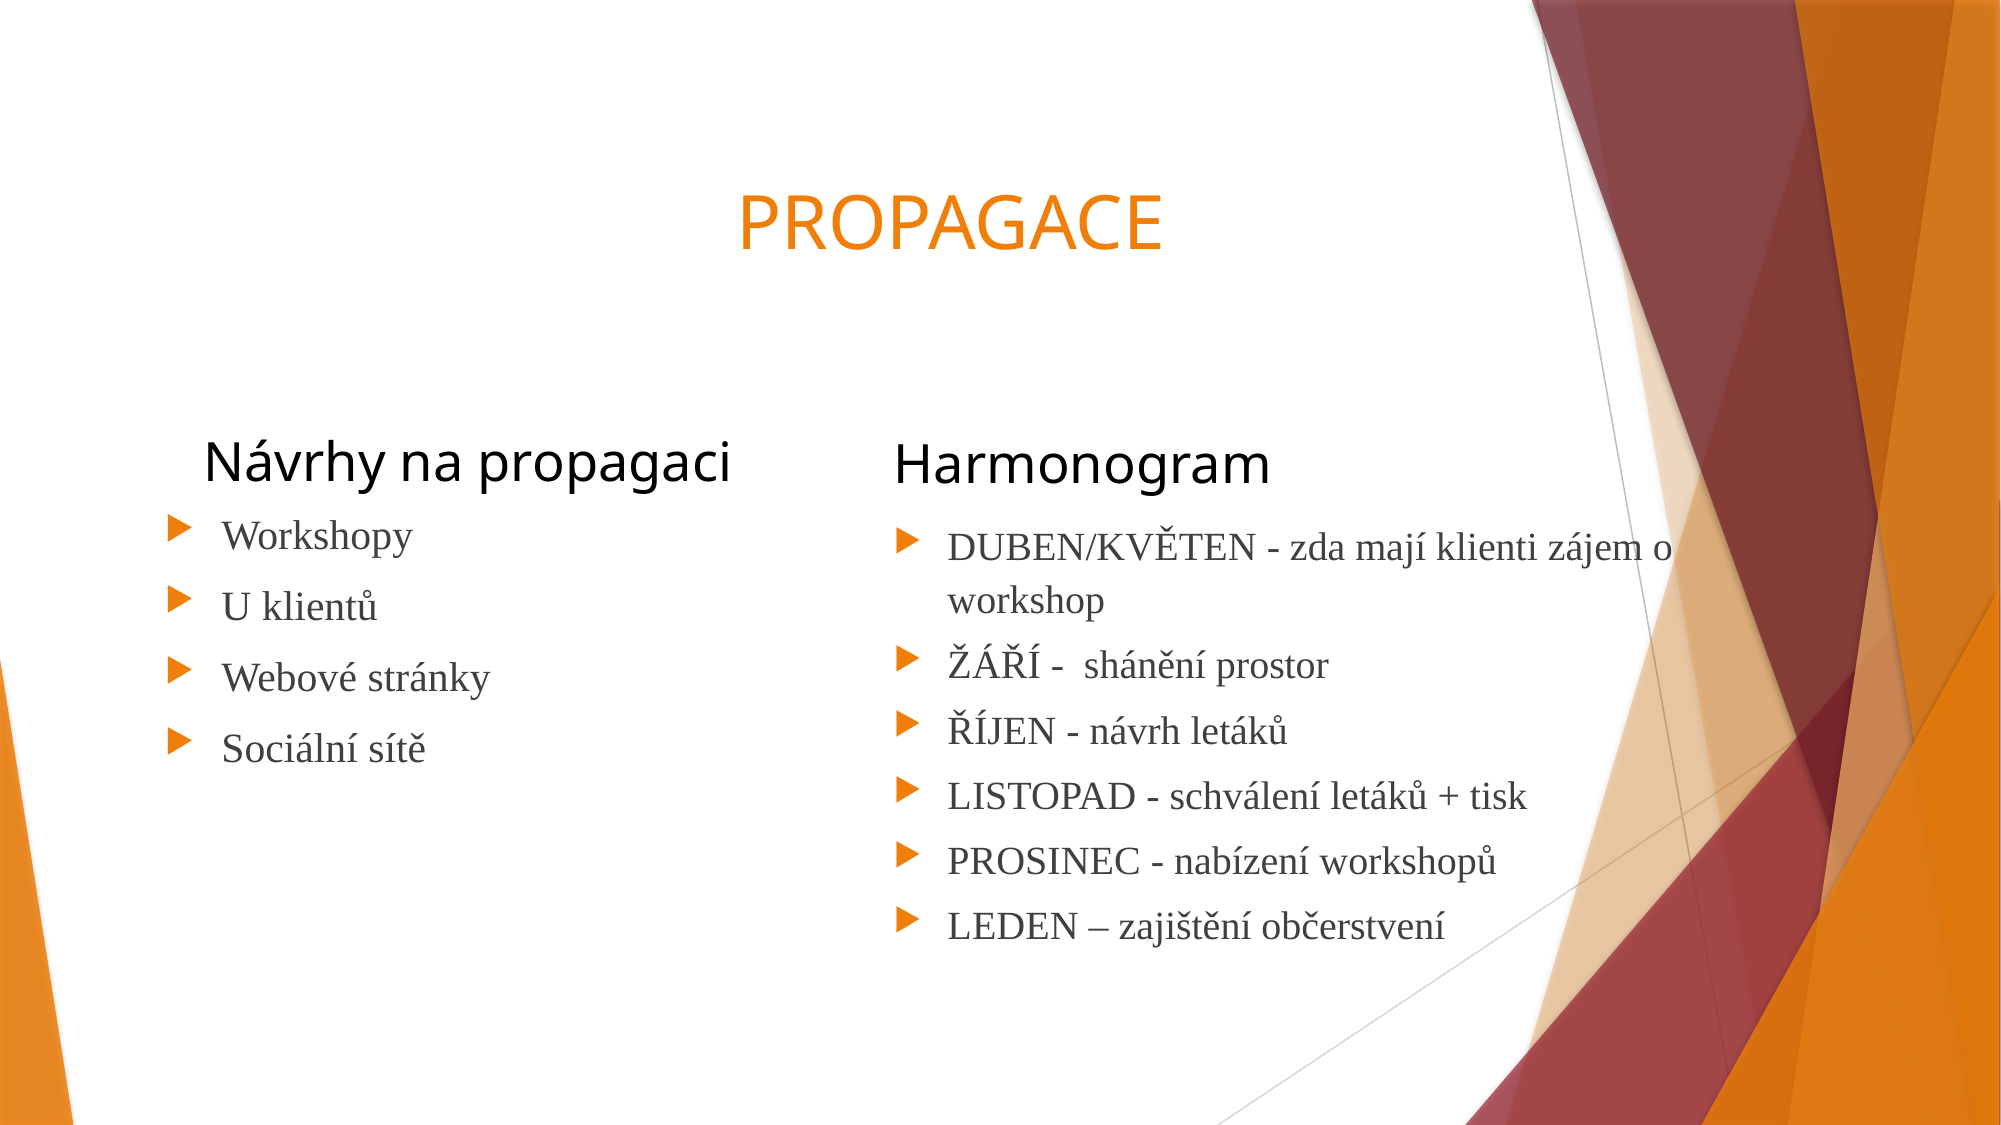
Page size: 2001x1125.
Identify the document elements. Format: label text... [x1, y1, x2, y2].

list DUBEN/KVĚTEN - zda mají klienti zájem o workshop ŽÁŘÍ - shánění prostor ŘÍJEN - návrh letáků LISTOPAD - schválení letáků + tisk PROSINEC - nabízení workshopů LEDEN – zajištění občerstvení [878, 508, 1717, 959]
list Návrhy na propagaci [188, 388, 988, 500]
list Workshopy U klientů Webové stránky Sociální sítě [149, 500, 988, 950]
list Harmonogram [878, 390, 1680, 502]
title PROPAGACE [100, 166, 1801, 322]
